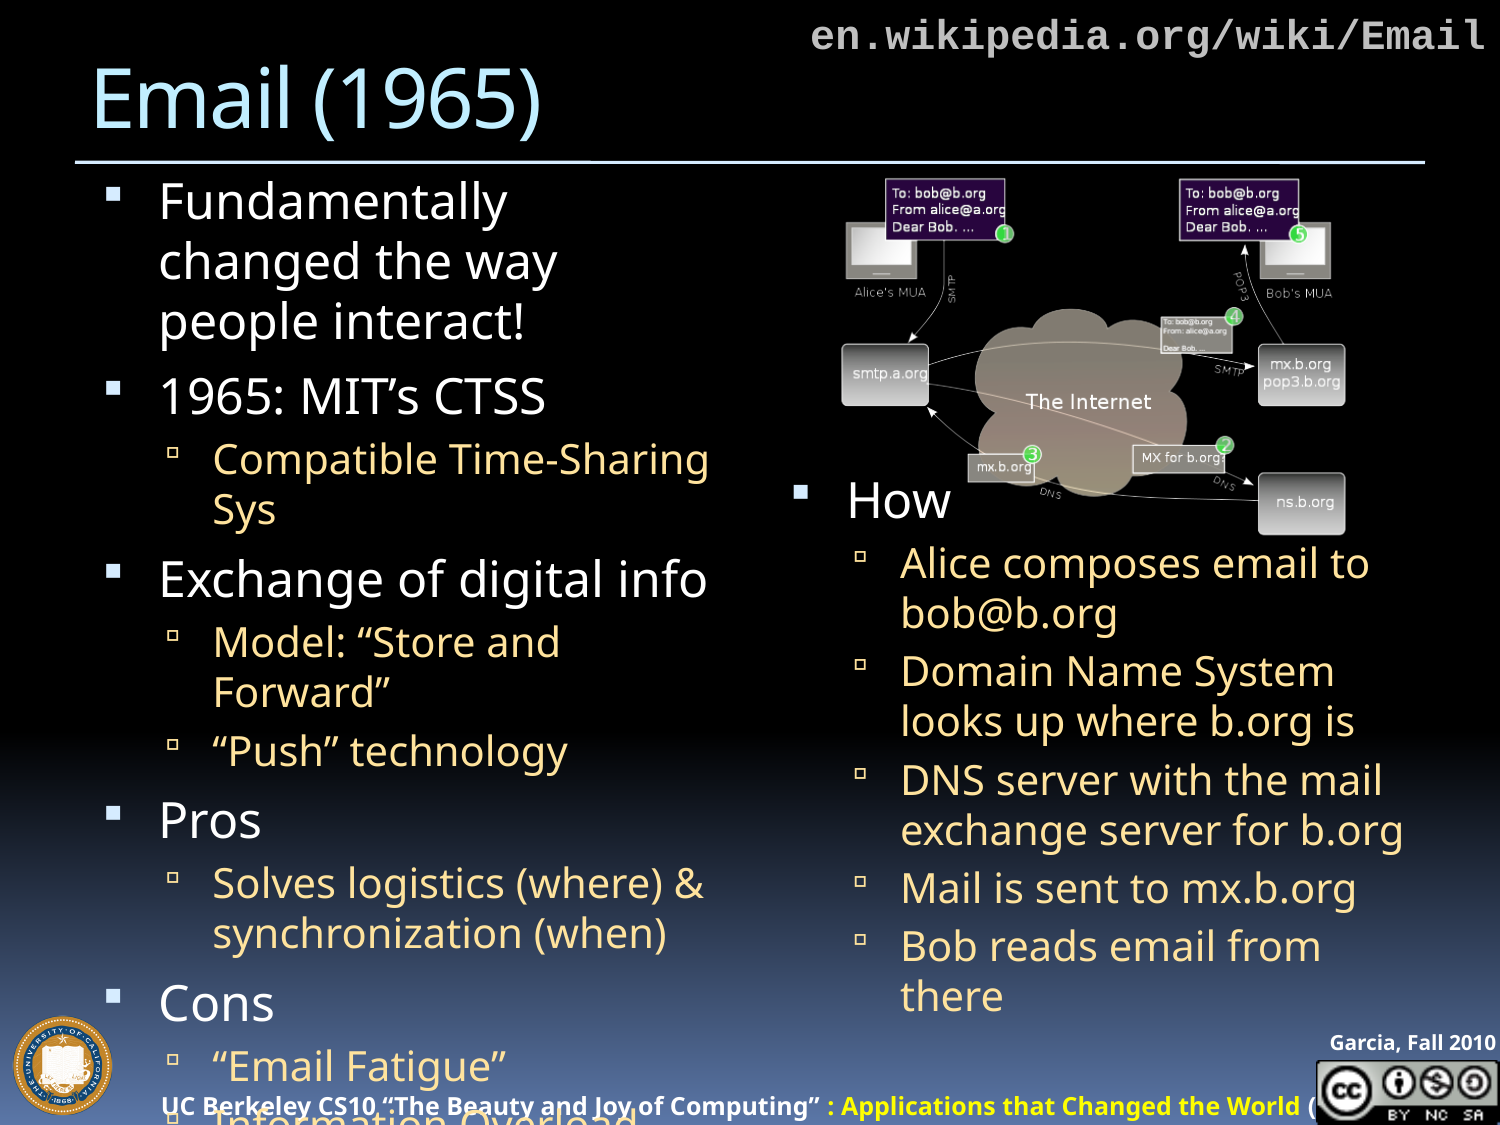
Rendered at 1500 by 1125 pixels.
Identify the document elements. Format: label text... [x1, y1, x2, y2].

picture [1316, 1060, 1500, 1125]
picture [12, 1015, 113, 1116]
picture [824, 162, 1362, 553]
text_box en.wikipedia.org/wiki/Email [0, 0, 1500, 65]
list How Alice composes email to bob@b.org Domain Name System looks up where b.org is DNS server with the mail exchange server for b.org Mail is sent to mx.b.org Bob reads email from there [763, 162, 1427, 1034]
list Fundamentally changed the way people interact! 1965: MIT’s CTSS Compatible Time-Sharing Sys Exchange of digital info Model: “Store and Forward” “Push” technology Pros Solves logistics (where) & synchronization (when) Cons “Email Fatigue” Information Overload Loss of Context [75, 163, 739, 1034]
title Email (1965) [75, 65, 1425, 163]
